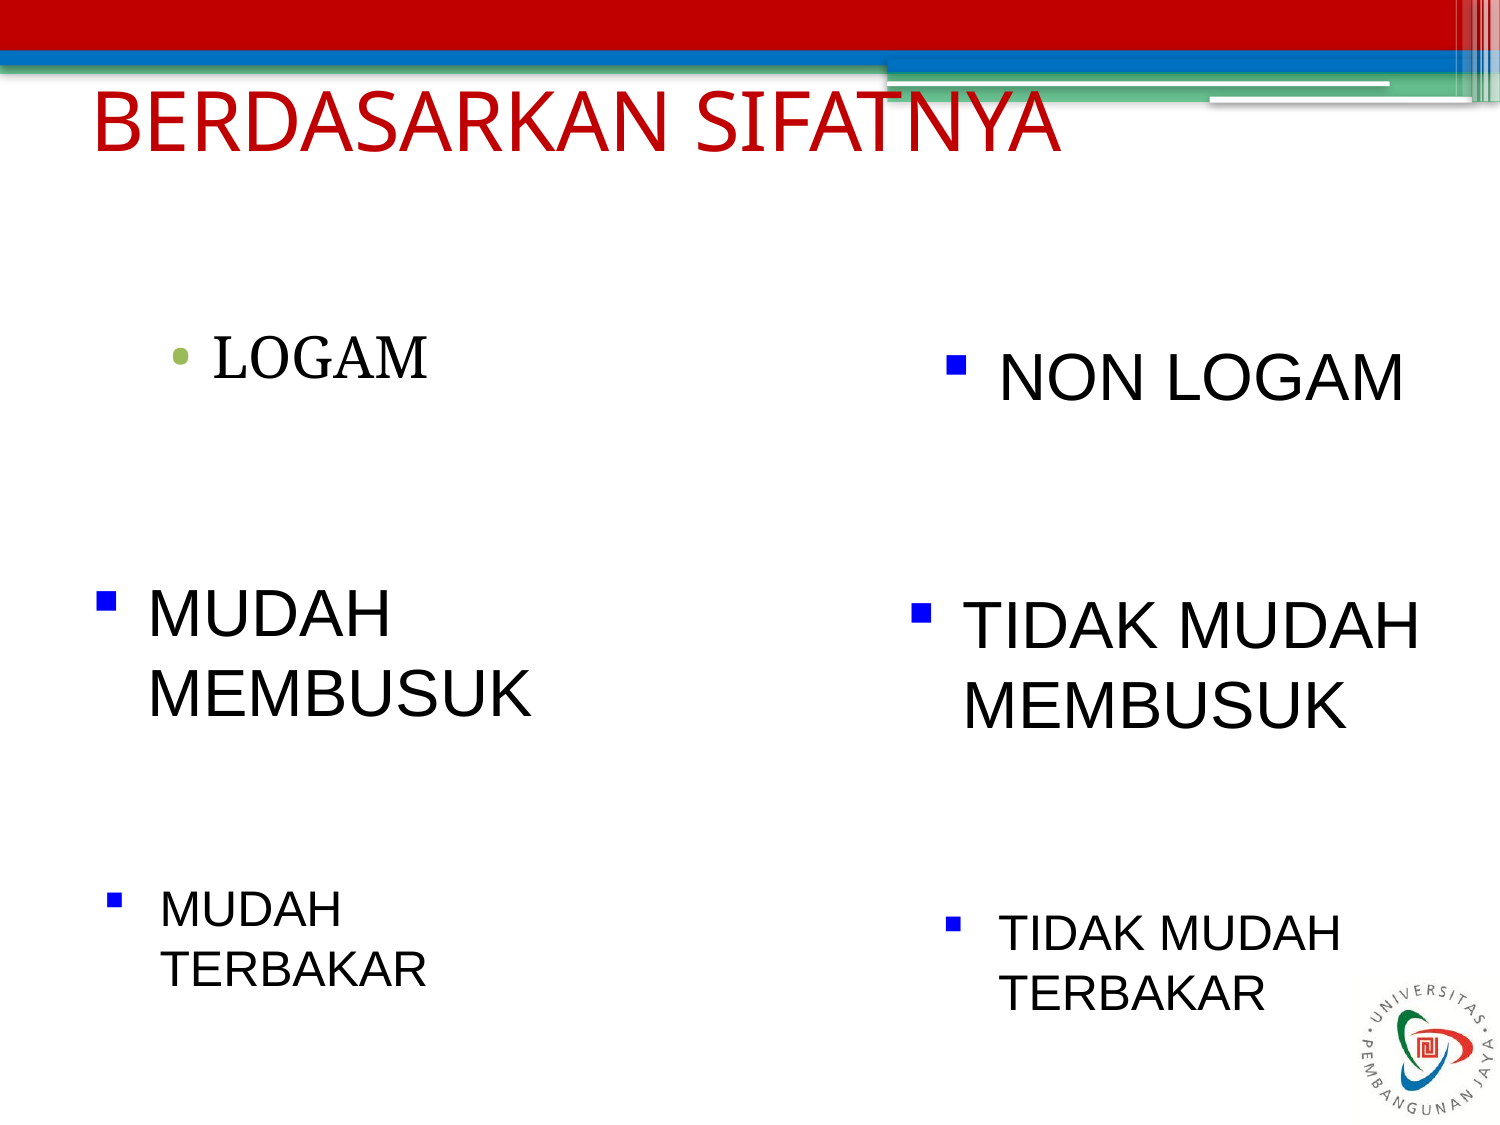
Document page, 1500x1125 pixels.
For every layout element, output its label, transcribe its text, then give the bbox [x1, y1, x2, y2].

text_box TIDAK MUDAH MEMBUSUK [891, 574, 1447, 752]
text_box NON LOGAM [927, 326, 1424, 435]
text_box MUDAH TERBAKAR [88, 869, 573, 1012]
text_box MUDAH MEMBUSUK [76, 562, 573, 740]
picture [1352, 976, 1500, 1125]
list LOGAM [137, 312, 467, 421]
text_box TIDAK MUDAH TERBAKAR [927, 893, 1412, 1036]
title BERDASARKAN SIFATNYA [75, 40, 1451, 197]
